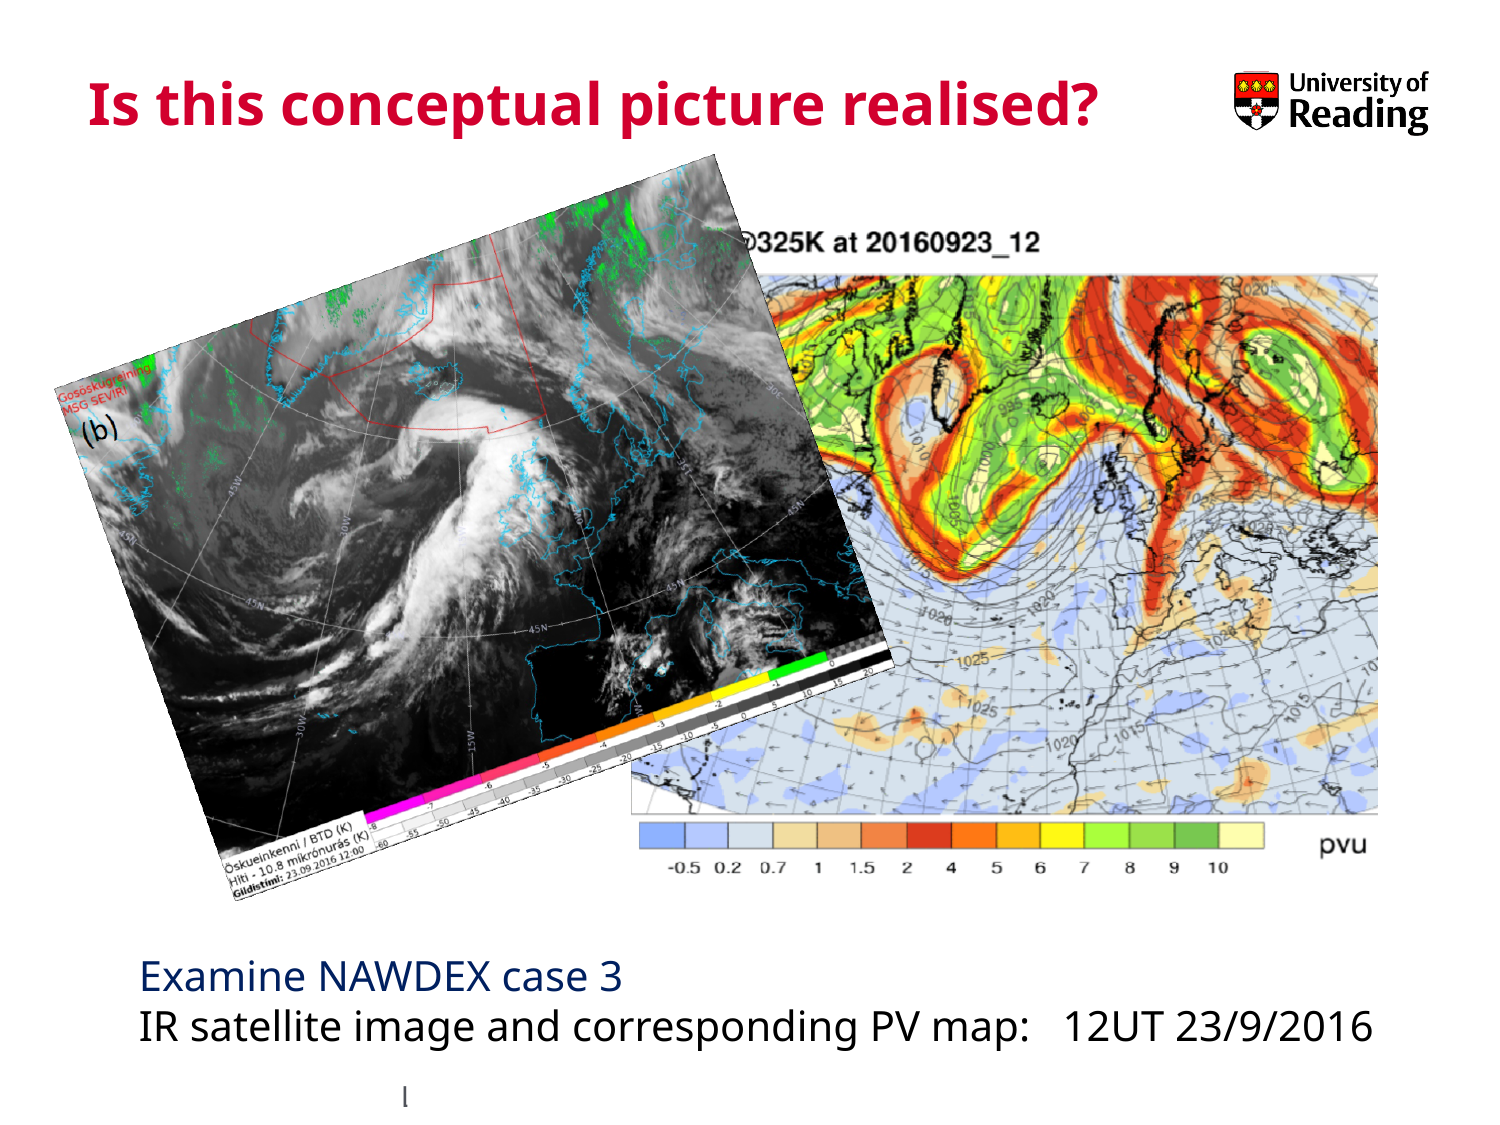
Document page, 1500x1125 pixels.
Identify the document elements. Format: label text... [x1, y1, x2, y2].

text_box Examine NAWDEX case 3 IR satellite image and corresponding PV map: 12UT 23/9/2016 [123, 942, 1435, 1058]
picture [55, 155, 1381, 901]
picture [1234, 71, 1429, 136]
title Is this conceptual picture realised? [88, 0, 1105, 138]
